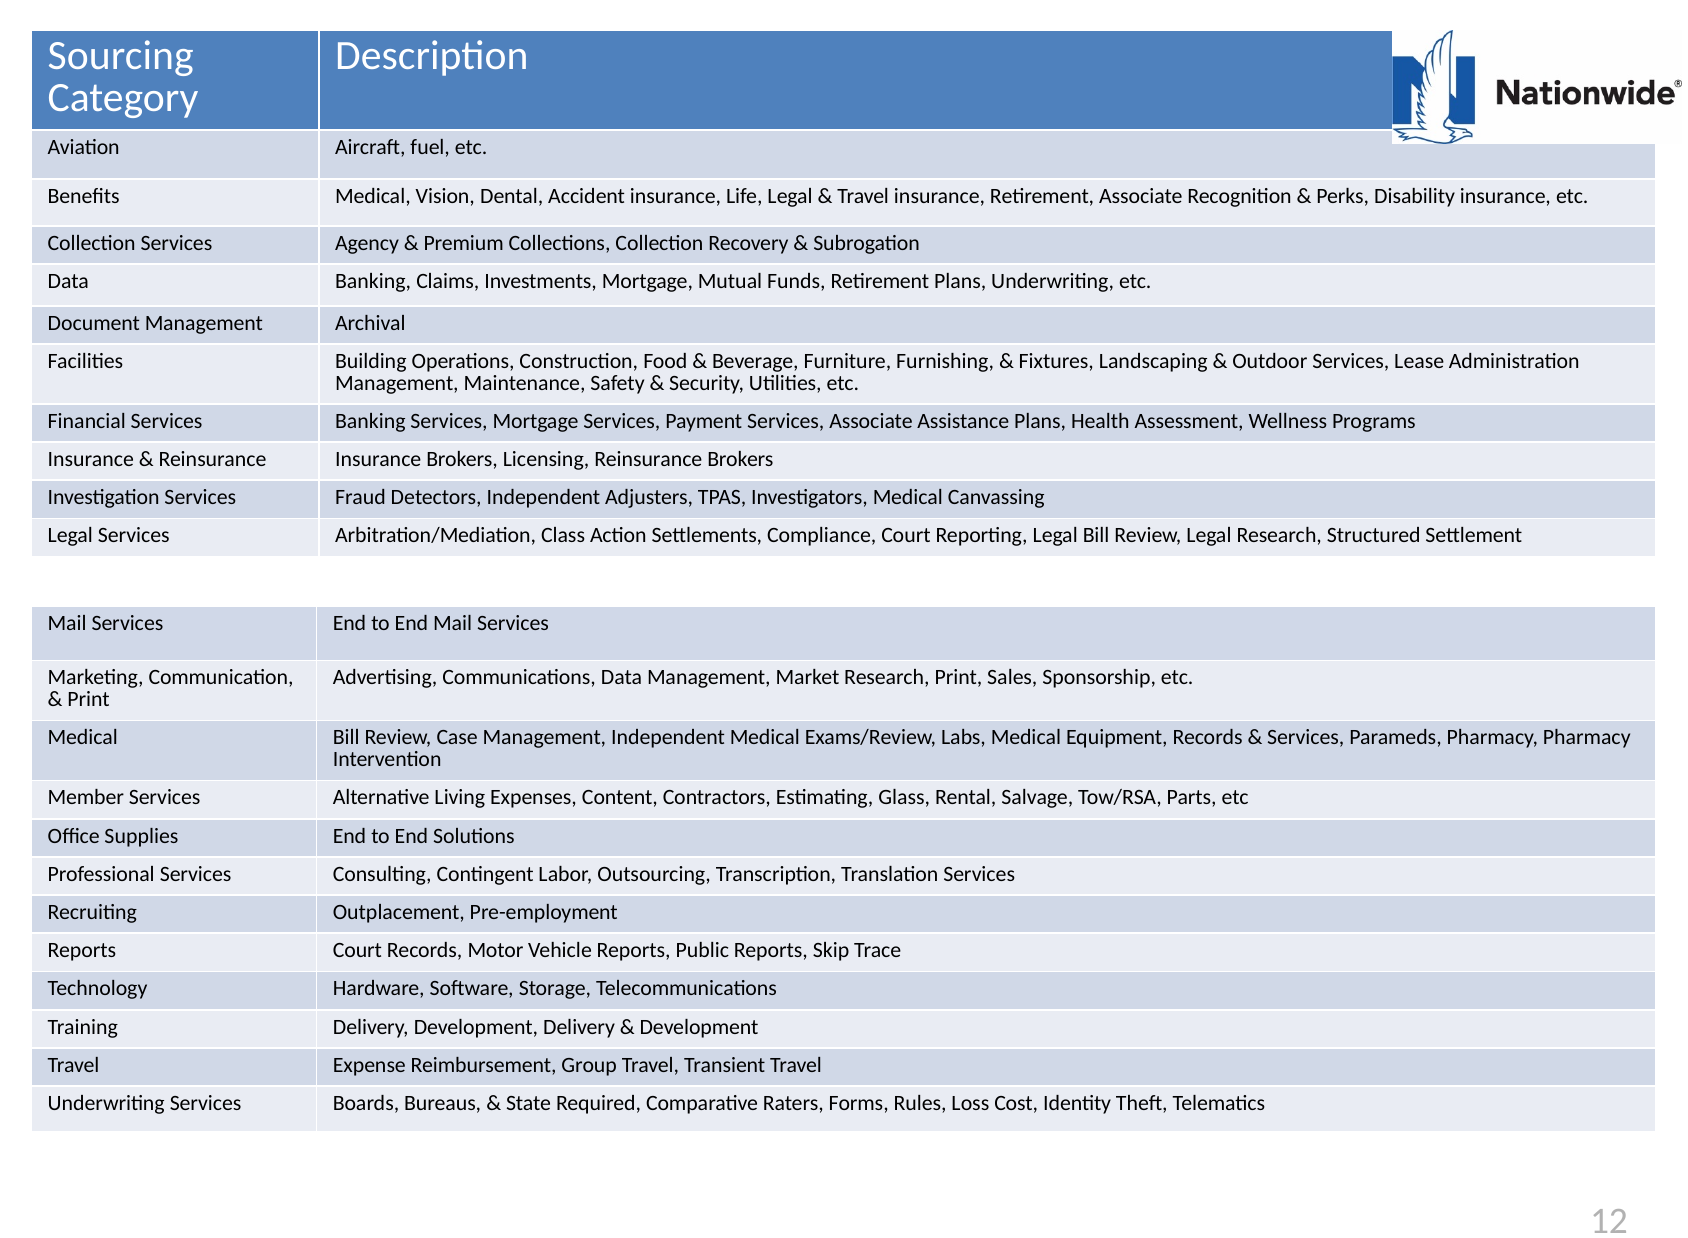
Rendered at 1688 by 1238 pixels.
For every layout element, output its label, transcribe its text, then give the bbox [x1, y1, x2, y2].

table_cell Investigation Services [32, 481, 318, 518]
table_cell Collection Services [32, 227, 318, 263]
table_cell Court Records, Motor Vehicle Reports, Public Reports, Skip Trace [317, 934, 1655, 971]
table_cell Agency & Premium Collections, Collection Recovery & Subrogation [320, 227, 1655, 263]
table_cell Training [32, 1011, 316, 1047]
table_cell Medical [32, 721, 316, 780]
table_cell Alternative Living Expenses, Content, Contractors, Estimating, Glass, Rental, Salvage, Tow/RSA, Parts, etc [317, 781, 1655, 818]
table_cell Bill Review, Case Management, Independent Medical Exams/Review, Labs, Medical Equipment, Records & Services, Parameds, Pharmacy, Pharmacy Intervention [317, 721, 1655, 780]
table_cell Fraud Detectors, Independent Adjusters, TPAS, Investigators, Medical Canvassing [320, 481, 1655, 518]
table_cell Aircraft, fuel, etc. [320, 131, 1655, 178]
table_cell Benefits [32, 180, 318, 225]
table_cell Medical, Vision, Dental, Accident insurance, Life, Legal & Travel insurance, Retirement, Associate Recognition & Perks, Disability insurance, etc. [320, 180, 1655, 225]
table_cell Boards, Bureaus, & State Required, Comparative Raters, Forms, Rules, Loss Cost, Identity Theft, Telematics [317, 1087, 1655, 1131]
table_cell Outplacement, Pre-employment [317, 896, 1655, 932]
table_cell Expense Reimbursement, Group Travel, Transient Travel [317, 1049, 1655, 1085]
table_header End to End Mail Services [317, 607, 1655, 660]
table_cell Travel [32, 1049, 316, 1085]
table_cell Professional Services [32, 858, 316, 894]
table_header Description [320, 31, 1388, 129]
table_cell Underwriting Services [32, 1087, 316, 1131]
table_header Sourcing Category [32, 31, 318, 129]
table_cell Technology [32, 972, 316, 1009]
table_header Mail Services [32, 607, 316, 660]
table_cell End to End Solutions [317, 820, 1655, 856]
table_cell Insurance Brokers, Licensing, Reinsurance Brokers [320, 443, 1655, 479]
table_cell Financial Services [32, 405, 318, 441]
table_cell Aviation [32, 131, 318, 178]
table_cell Member Services [32, 781, 316, 818]
table_cell Arbitration/Mediation, Class Action Settlements, Compliance, Court Reporting, Legal Bill Review, Legal Research, Structured Settlement [320, 519, 1655, 556]
table_cell Reports [32, 934, 316, 971]
table_cell Archival [320, 307, 1655, 343]
picture [1391, 30, 1682, 144]
table_cell Marketing, Communication, & Print [32, 661, 316, 720]
table_cell Building Operations, Construction, Food & Beverage, Furniture, Furnishing, & Fixtures, Landscaping & Outdoor Services, Lease Administration Management, Maintenance, Safety & Security, Utilities, etc. [320, 345, 1655, 403]
table_cell Document Management [32, 307, 318, 343]
table_cell Insurance & Reinsurance [32, 443, 318, 479]
table_cell Advertising, Communications, Data Management, Market Research, Print, Sales, Sponsorship, etc. [317, 661, 1655, 720]
table_cell Delivery, Development, Delivery & Development [317, 1011, 1655, 1047]
table_cell Office Supplies [32, 820, 316, 856]
table_cell Banking, Claims, Investments, Mortgage, Mutual Funds, Retirement Plans, Underwriting, etc. [320, 265, 1655, 305]
table_cell Consulting, Contingent Labor, Outsourcing, Transcription, Translation Services [317, 858, 1655, 894]
table_cell Banking Services, Mortgage Services, Payment Services, Associate Assistance Plans, Health Assessment, Wellness Programs [320, 405, 1655, 441]
slide_number 12 [1243, 1196, 1628, 1230]
table_cell Hardware, Software, Storage, Telecommunications [317, 972, 1655, 1009]
table_cell Facilities [32, 345, 318, 403]
table_cell Data [32, 265, 318, 305]
table_cell Legal Services [32, 519, 318, 556]
table_cell Recruiting [32, 896, 316, 932]
